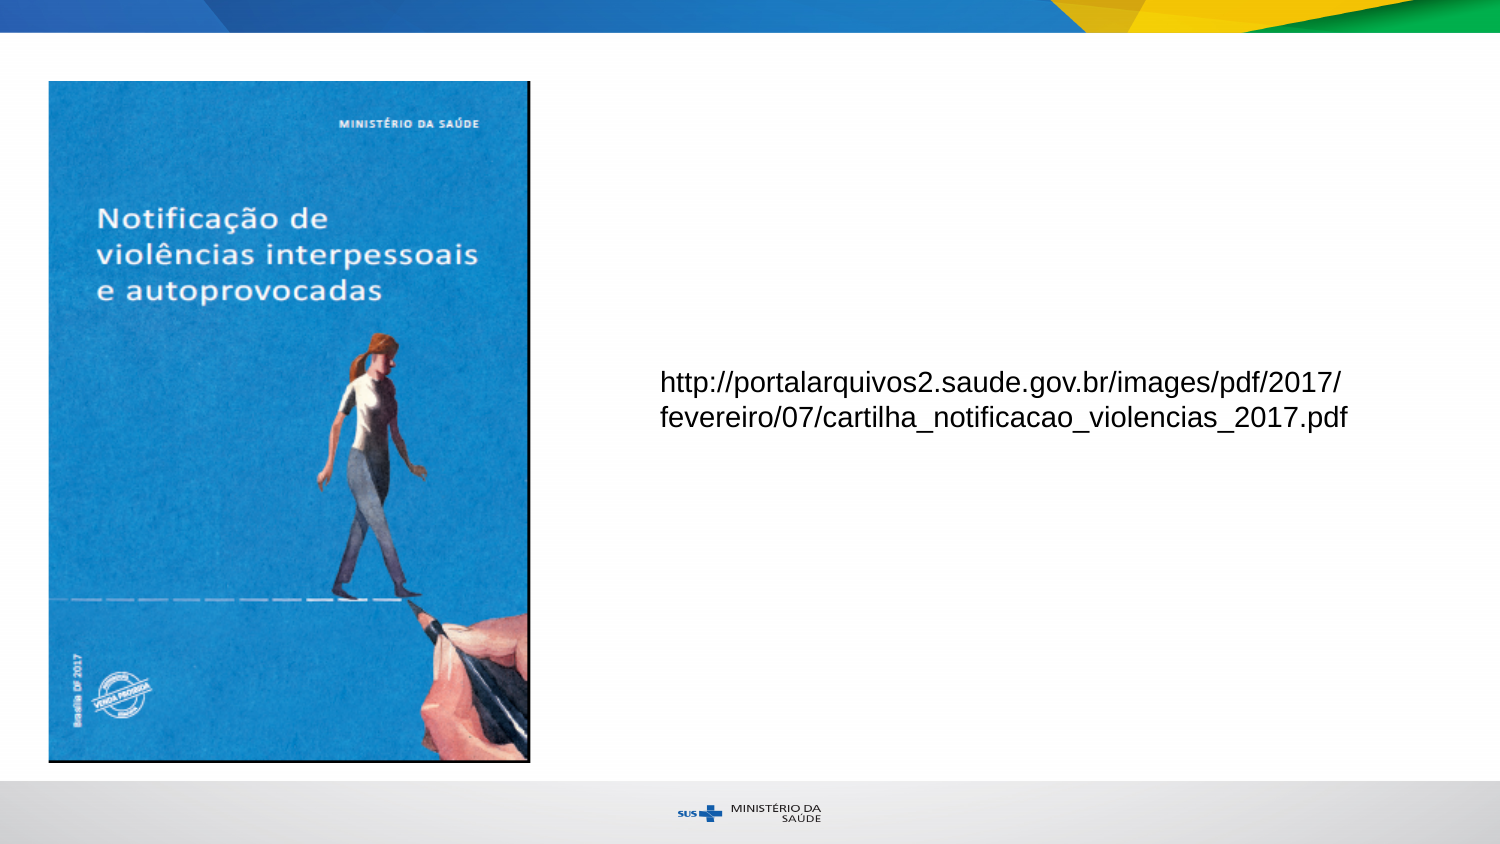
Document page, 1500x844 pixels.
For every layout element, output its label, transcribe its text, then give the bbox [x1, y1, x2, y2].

picture [0, 0, 1500, 844]
text_box http://portalarquivos2.saude.gov.br/images/pdf/2017/fevereiro/07/cartilha_notificacao_violencias_2017.pdf [645, 356, 1396, 441]
